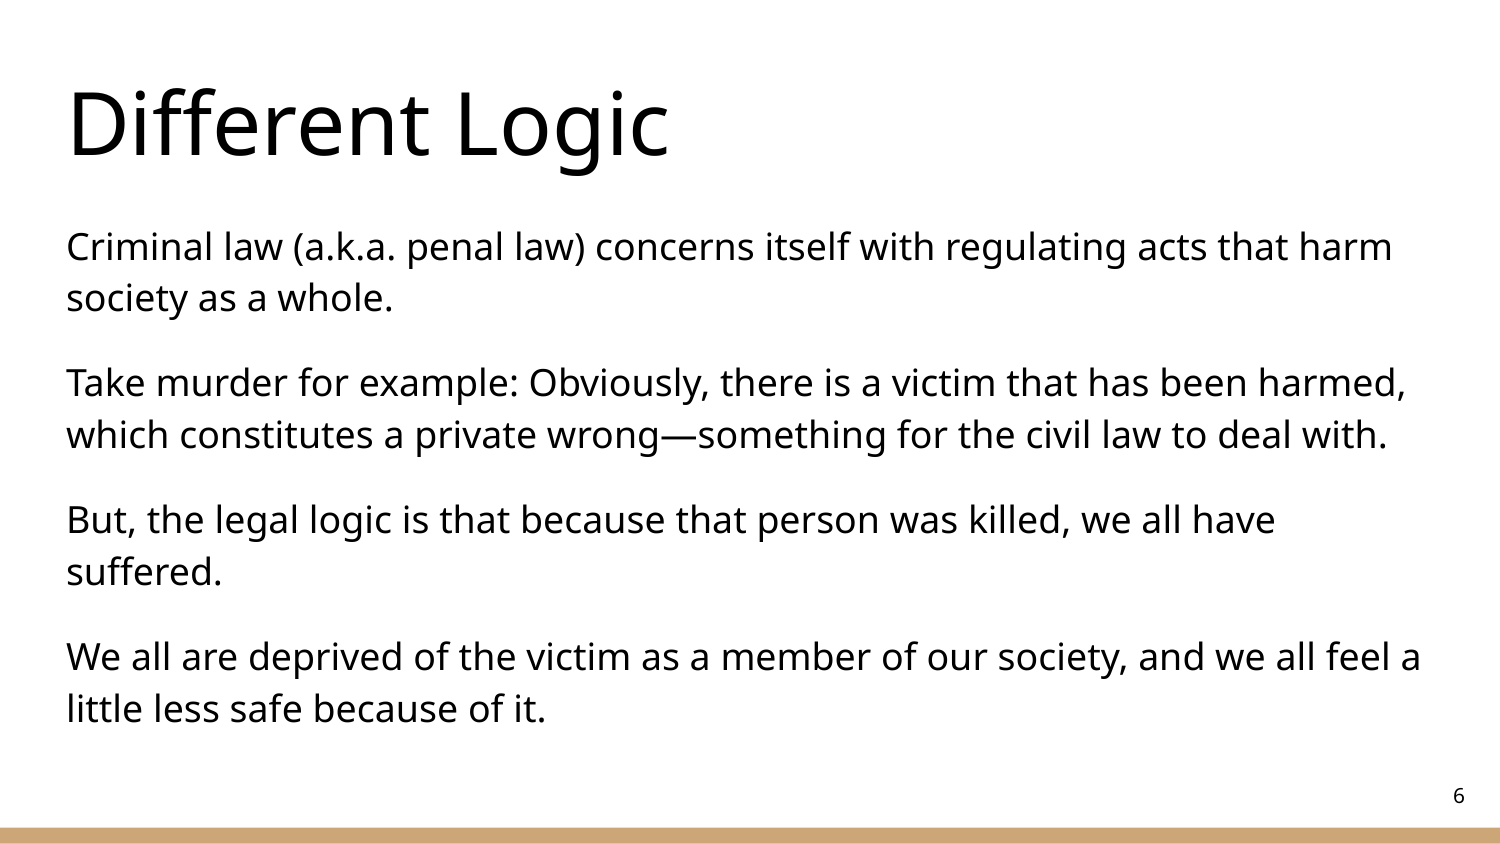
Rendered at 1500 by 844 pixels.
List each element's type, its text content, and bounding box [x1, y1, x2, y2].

slide_number ‹#› [1389, 764, 1480, 830]
title Different Logic [51, 51, 1449, 189]
list Criminal law (a.k.a. penal law) concerns itself with regulating acts that harm society as a whole. Take murder for example: Obviously, there is a victim that has been harmed, which constitutes a private wrong—something for the civil law to deal with. But, the legal logic is that because that person was killed, we all have suffered. We all are deprived of the victim as a member of our society, and we all feel a little less safe because of it. [51, 200, 1449, 752]
